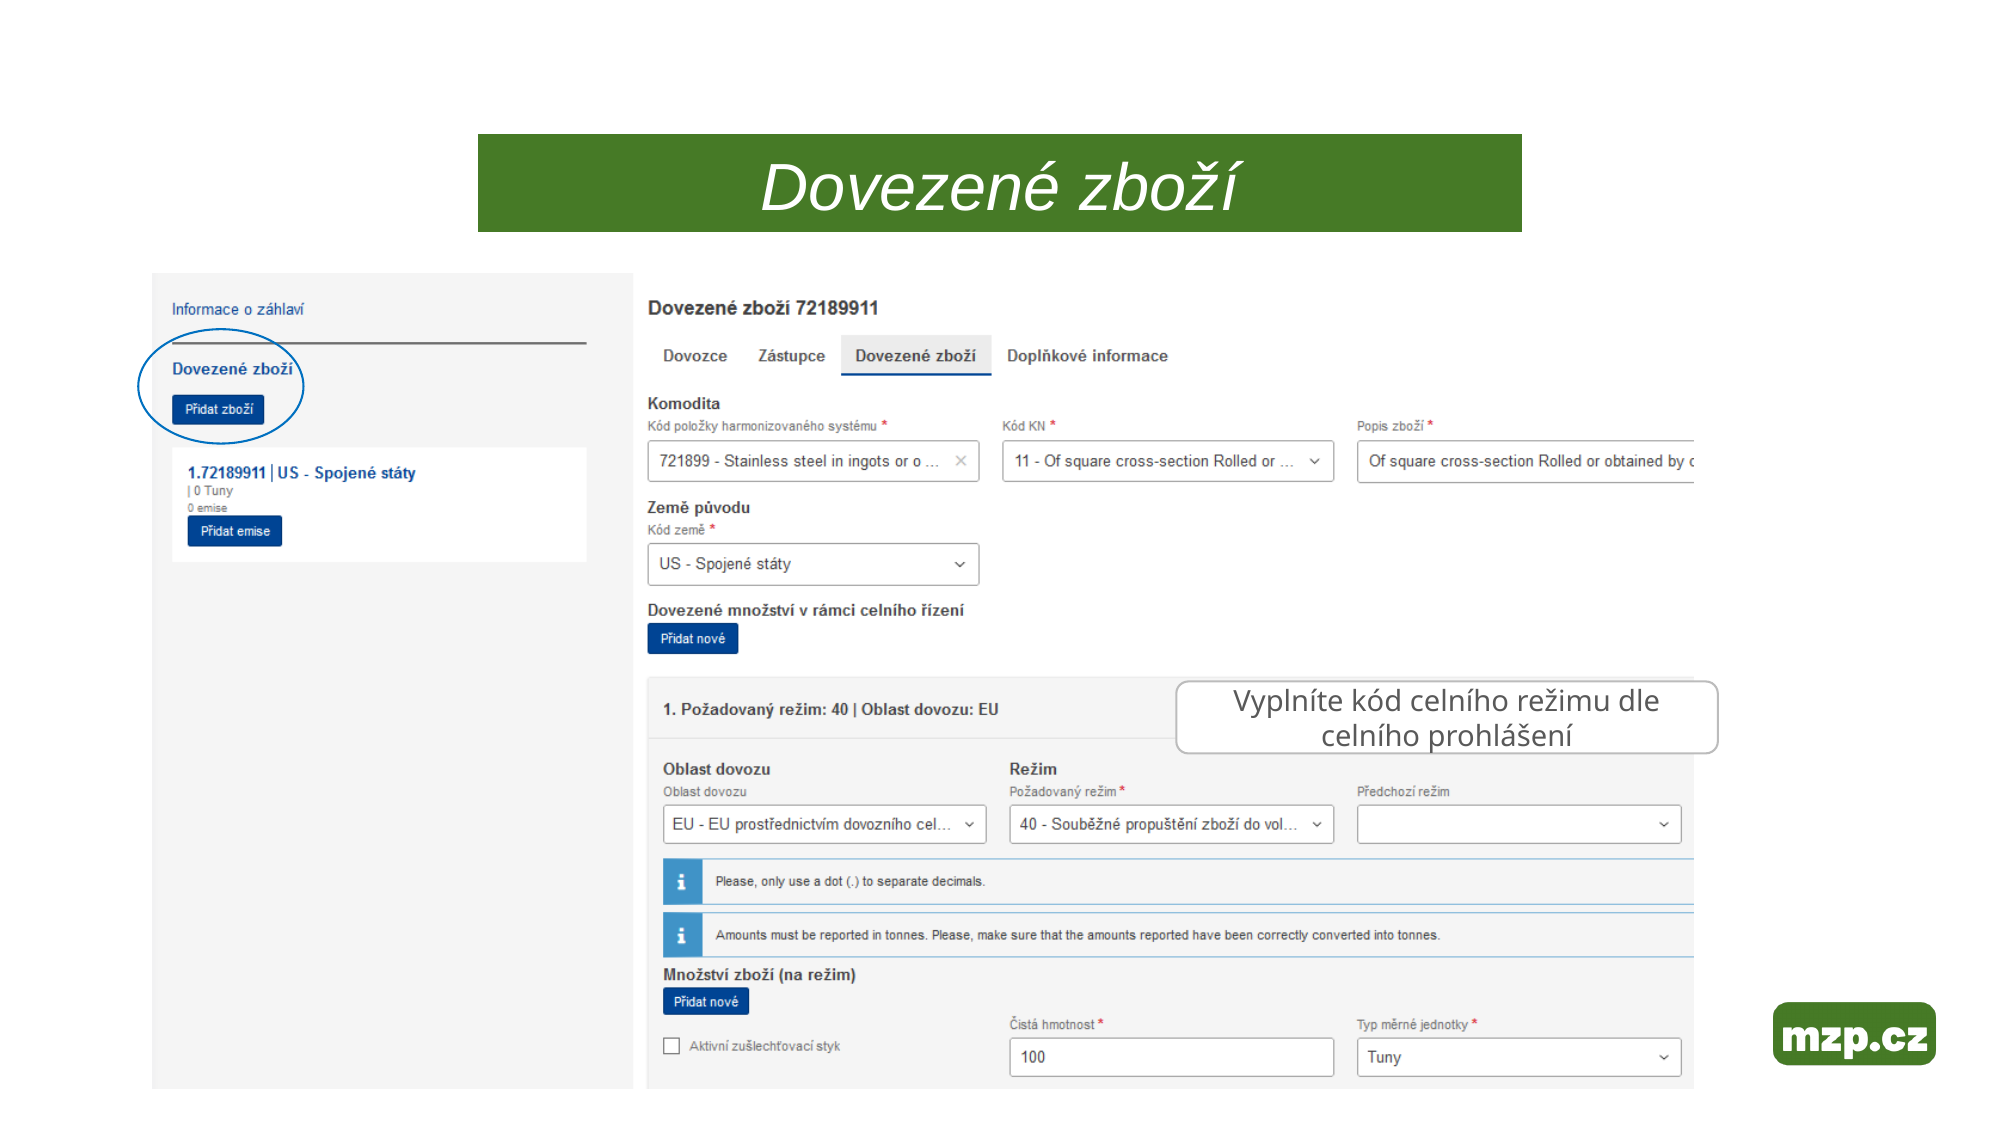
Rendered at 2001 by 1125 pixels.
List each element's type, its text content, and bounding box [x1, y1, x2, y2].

title Dovezené zboží [477, 133, 1523, 233]
picture [1742, 924, 1967, 1125]
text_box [138, 273, 1718, 1089]
